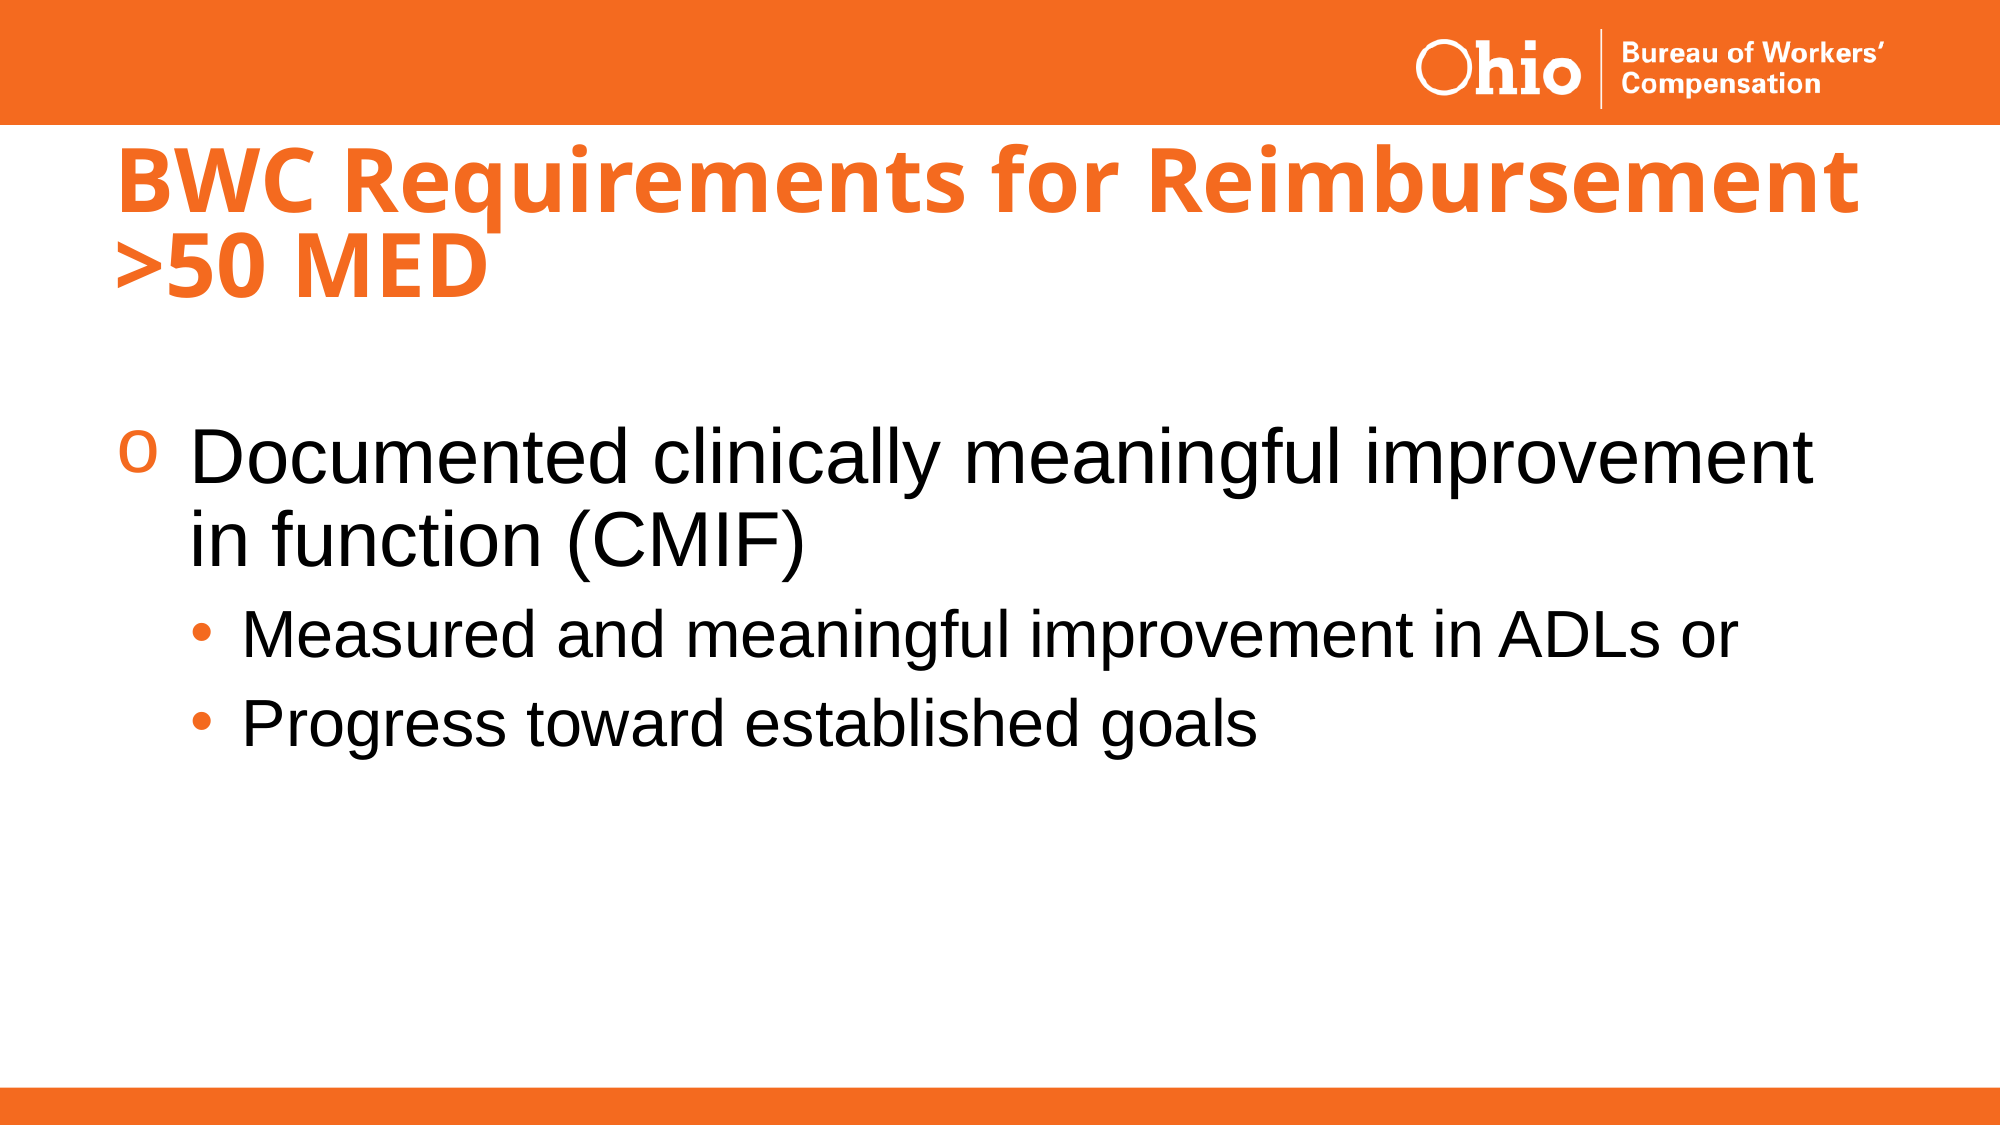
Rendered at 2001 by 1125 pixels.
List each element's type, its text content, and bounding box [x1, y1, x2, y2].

picture [1416, 29, 1884, 109]
title BWC Requirements for Reimbursement >50 MED [99, 137, 1900, 325]
list Documented clinically meaningful improvement in function (CMIF) Measured and meaningful improvement in ADLs or Progress toward established goals [99, 408, 1900, 1051]
